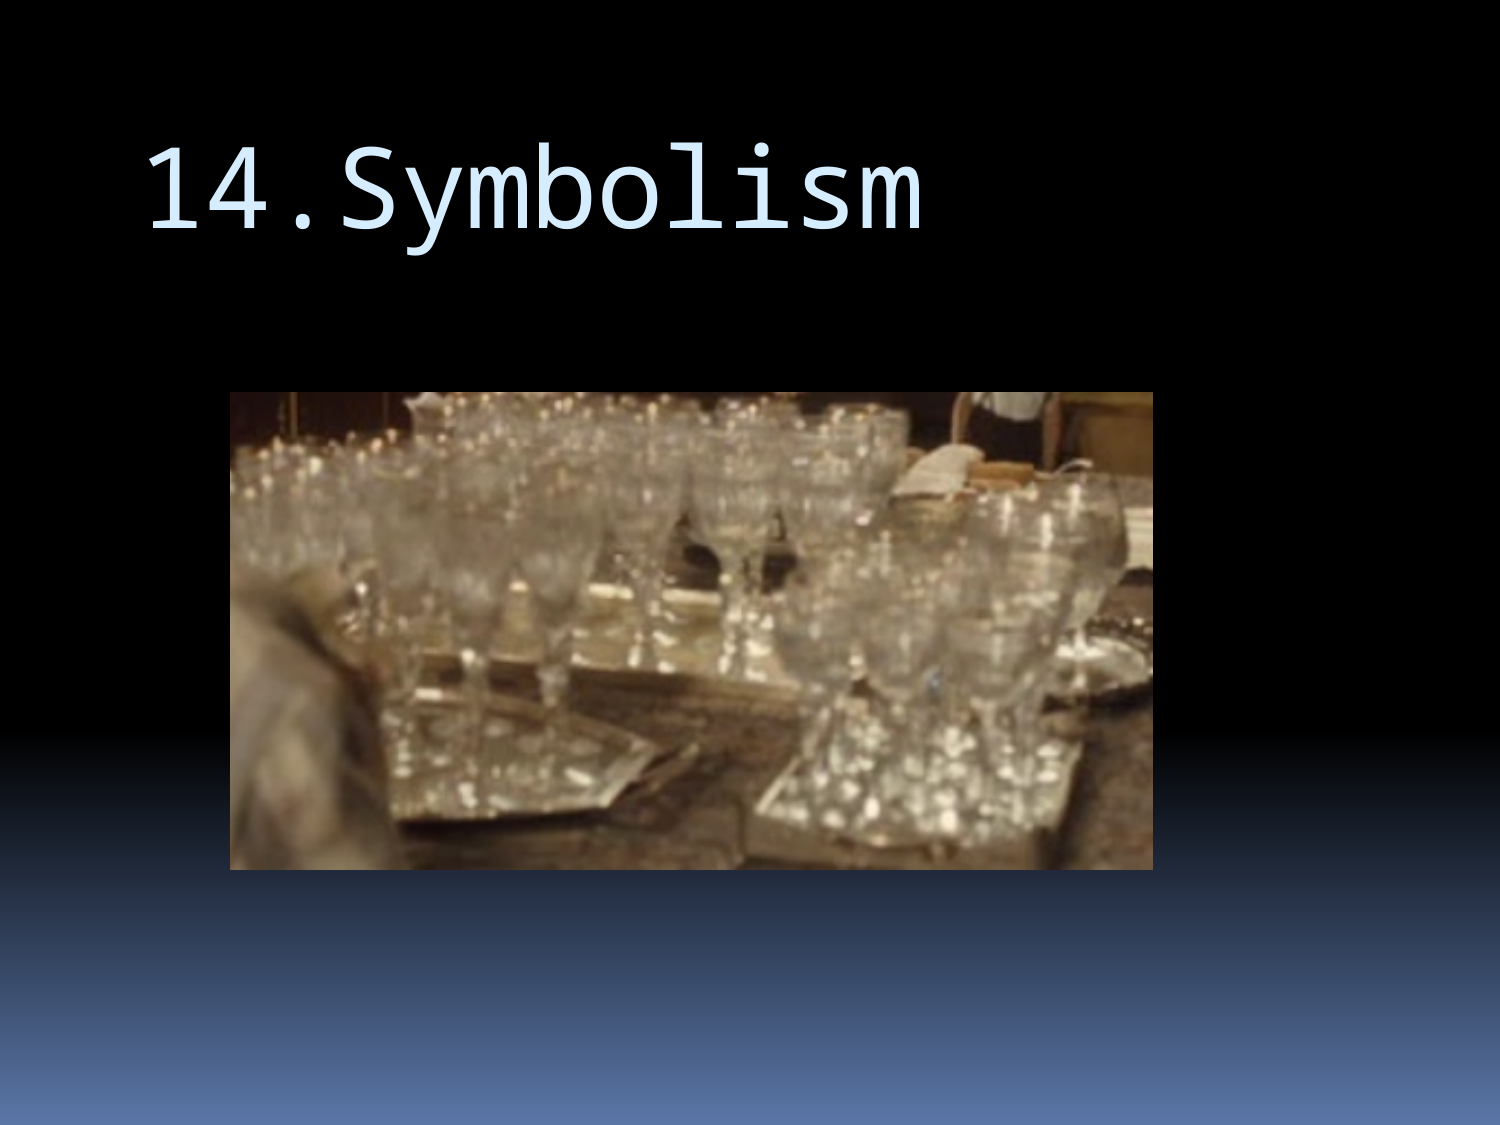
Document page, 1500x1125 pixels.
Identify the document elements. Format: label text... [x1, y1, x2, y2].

picture [229, 392, 1154, 871]
text_box 14.Symbolism [123, 109, 1399, 291]
